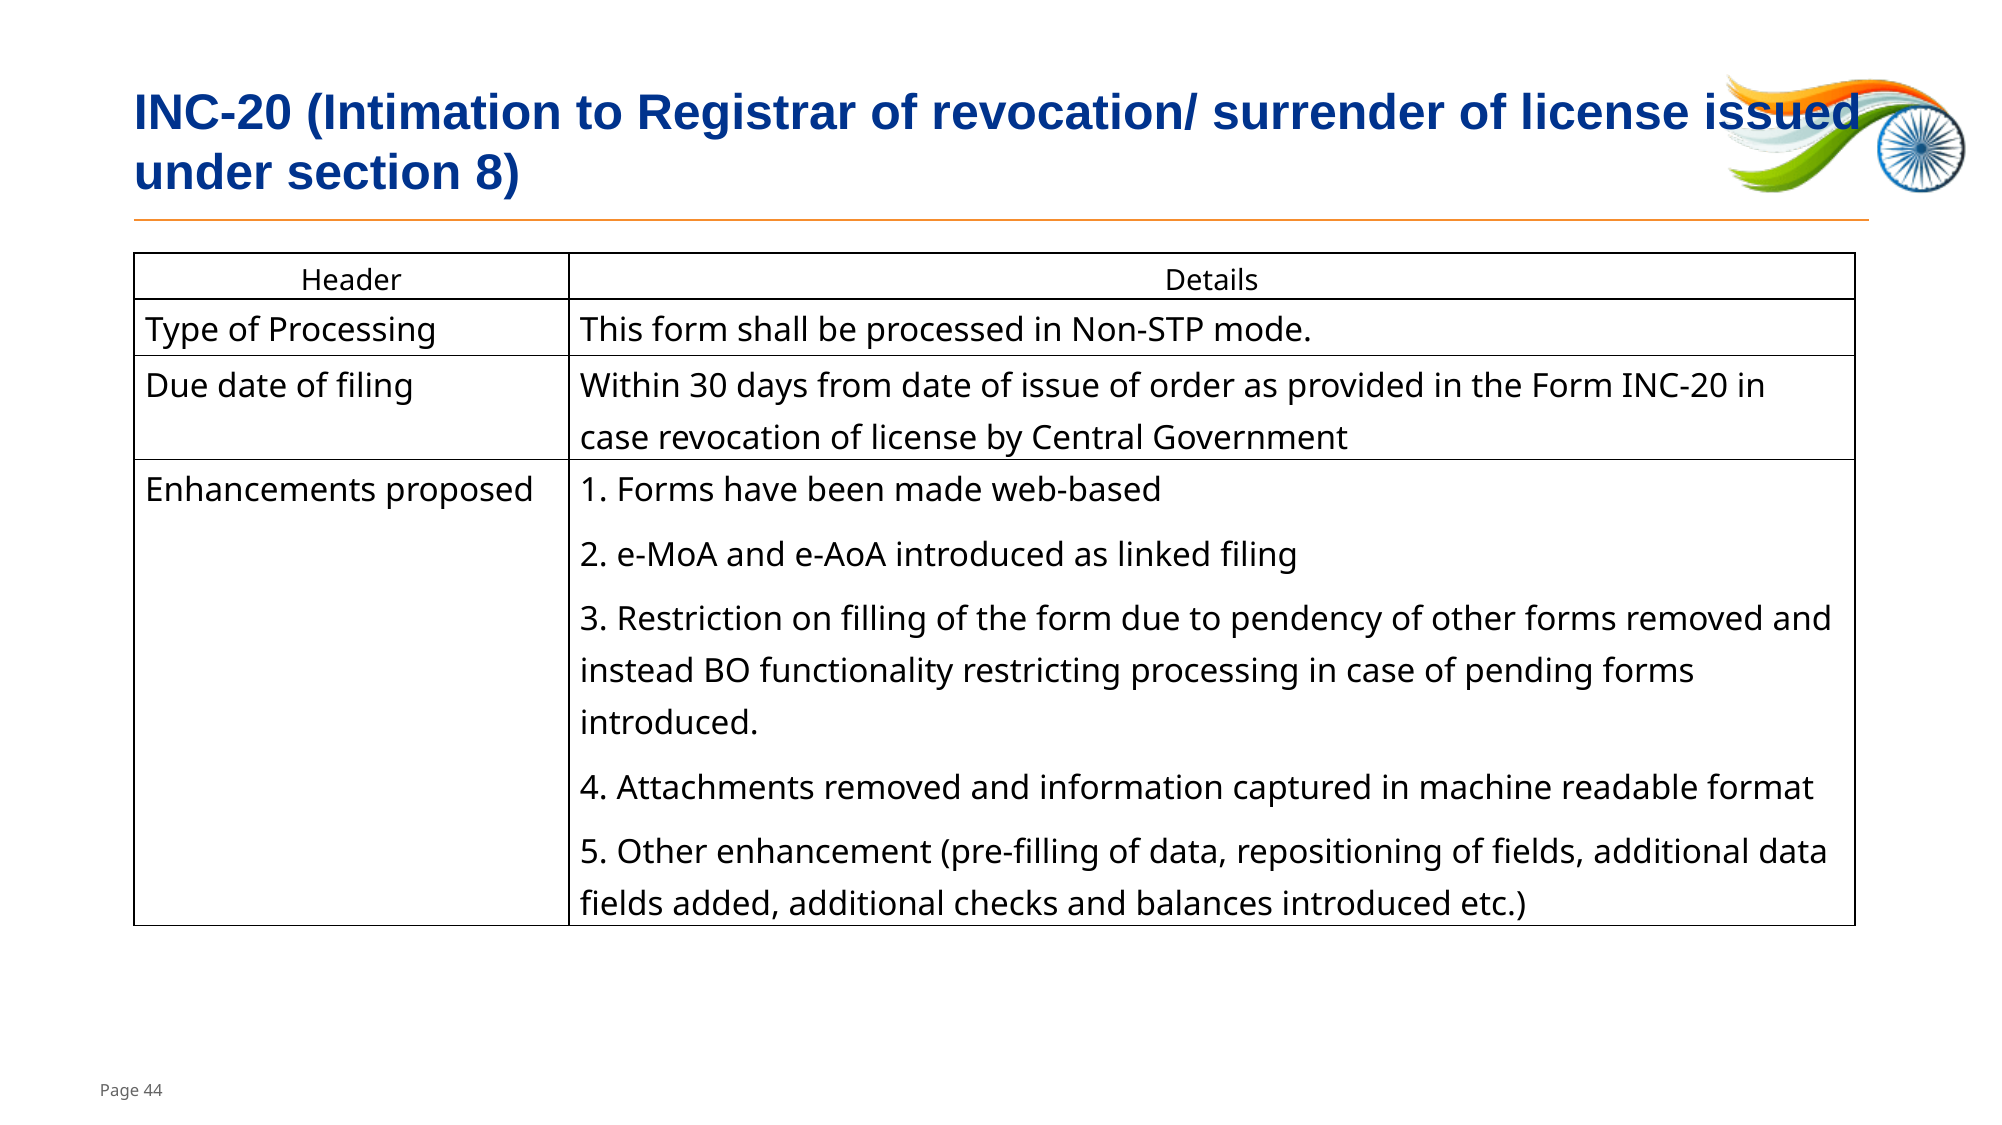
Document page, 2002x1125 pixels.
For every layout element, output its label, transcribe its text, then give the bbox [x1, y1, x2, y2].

table_header Details [570, 254, 1854, 298]
table_cell This form shall be processed in Non-STP mode. [570, 300, 1854, 355]
table_header Header [135, 254, 568, 298]
table_cell 1. Forms have been made web-based 2. e-MoA and e-AoA introduced as linked filing 3. Restriction on filling of the form due to pendency of other forms removed and instead BO functionality restricting processing in case of pending forms introduced. 4. Attachments removed and information captured in machine readable format 5. Other enhancement (pre-filling of data, repositioning of fields, additional data fields added, additional checks and balances introduced etc.) [570, 460, 1854, 925]
table_cell Within 30 days from date of issue of order as provided in the Form INC-20 in case revocation of license by Central Government [570, 356, 1854, 459]
table_cell Enhancements proposed [135, 460, 568, 925]
title INC-20 (Intimation to Registrar of revocation/ surrender of license issued under section 8) [133, 59, 1866, 220]
table_cell Type of Processing [135, 300, 568, 355]
picture [1699, 74, 1972, 221]
table_cell Due date of filing [135, 356, 568, 459]
